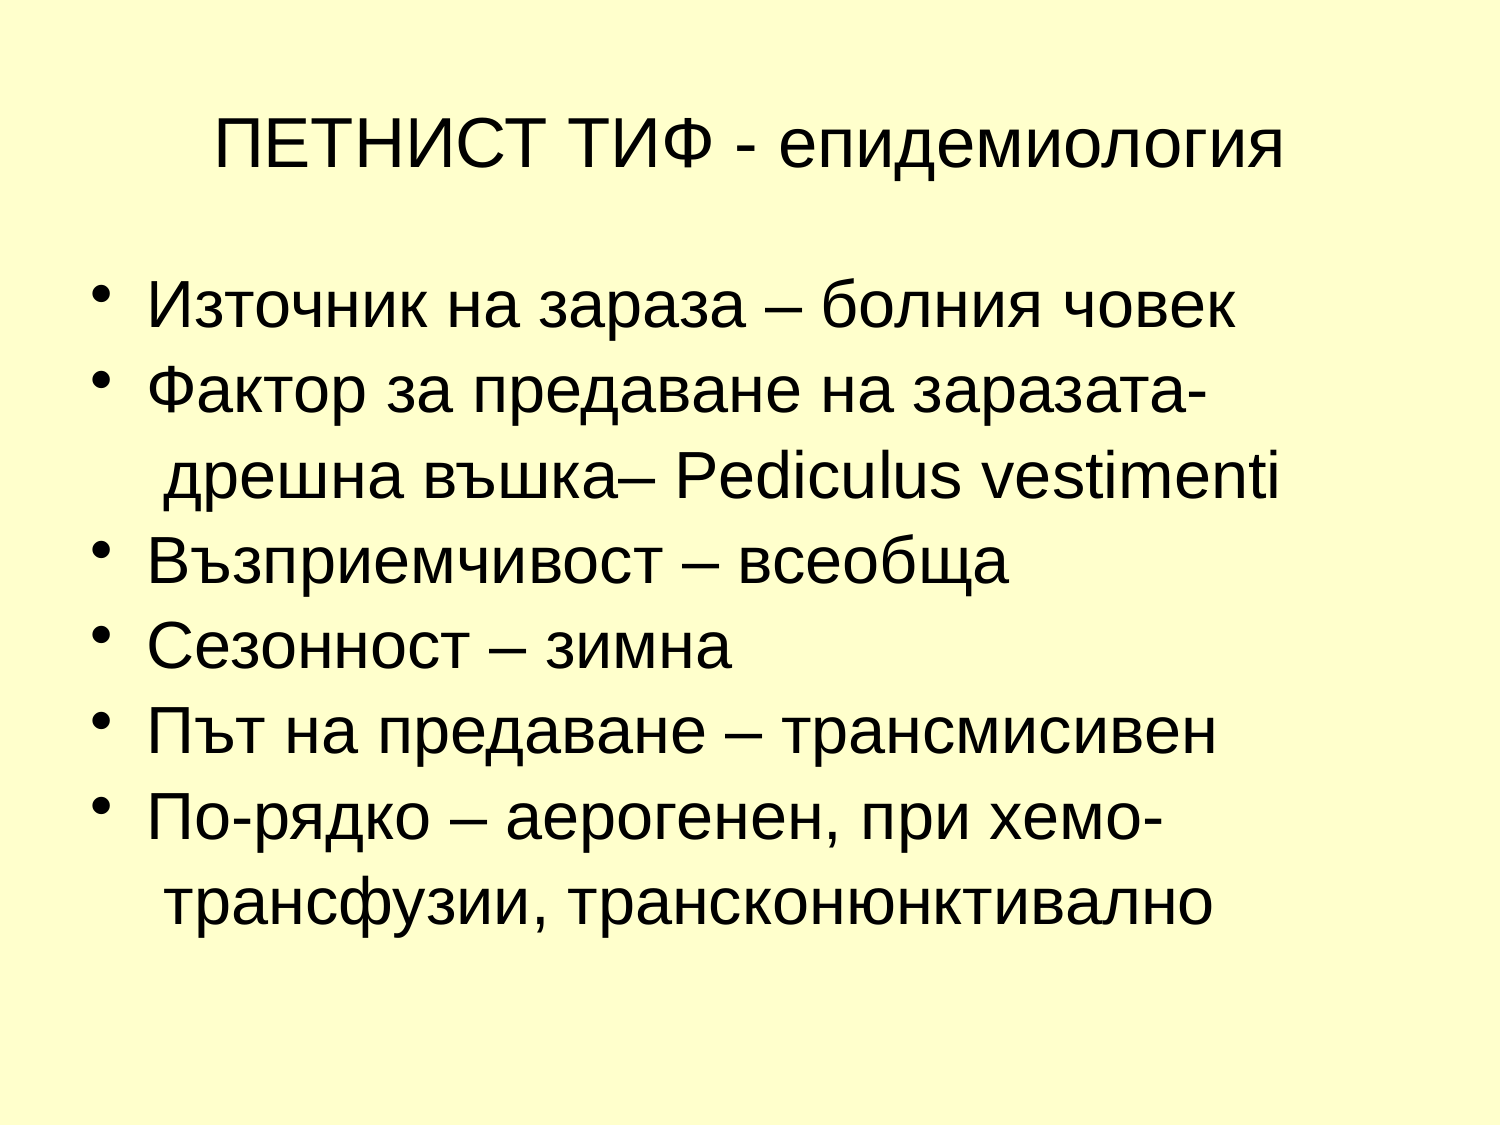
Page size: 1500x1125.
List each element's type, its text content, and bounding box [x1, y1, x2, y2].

title ПЕТНИСТ ТИФ - епидемиология [75, 45, 1425, 233]
list Източник на зараза – болния човек Фактор за предаване на заразата- дрешна въшка– Pediculus vestimenti Възприемчивост – всеобща Сезонност – зимна Път на предаване – трансмисивен По-рядко – аерогенен, при хемо- трансфузии, трансконюнктивално [75, 262, 1425, 1005]
